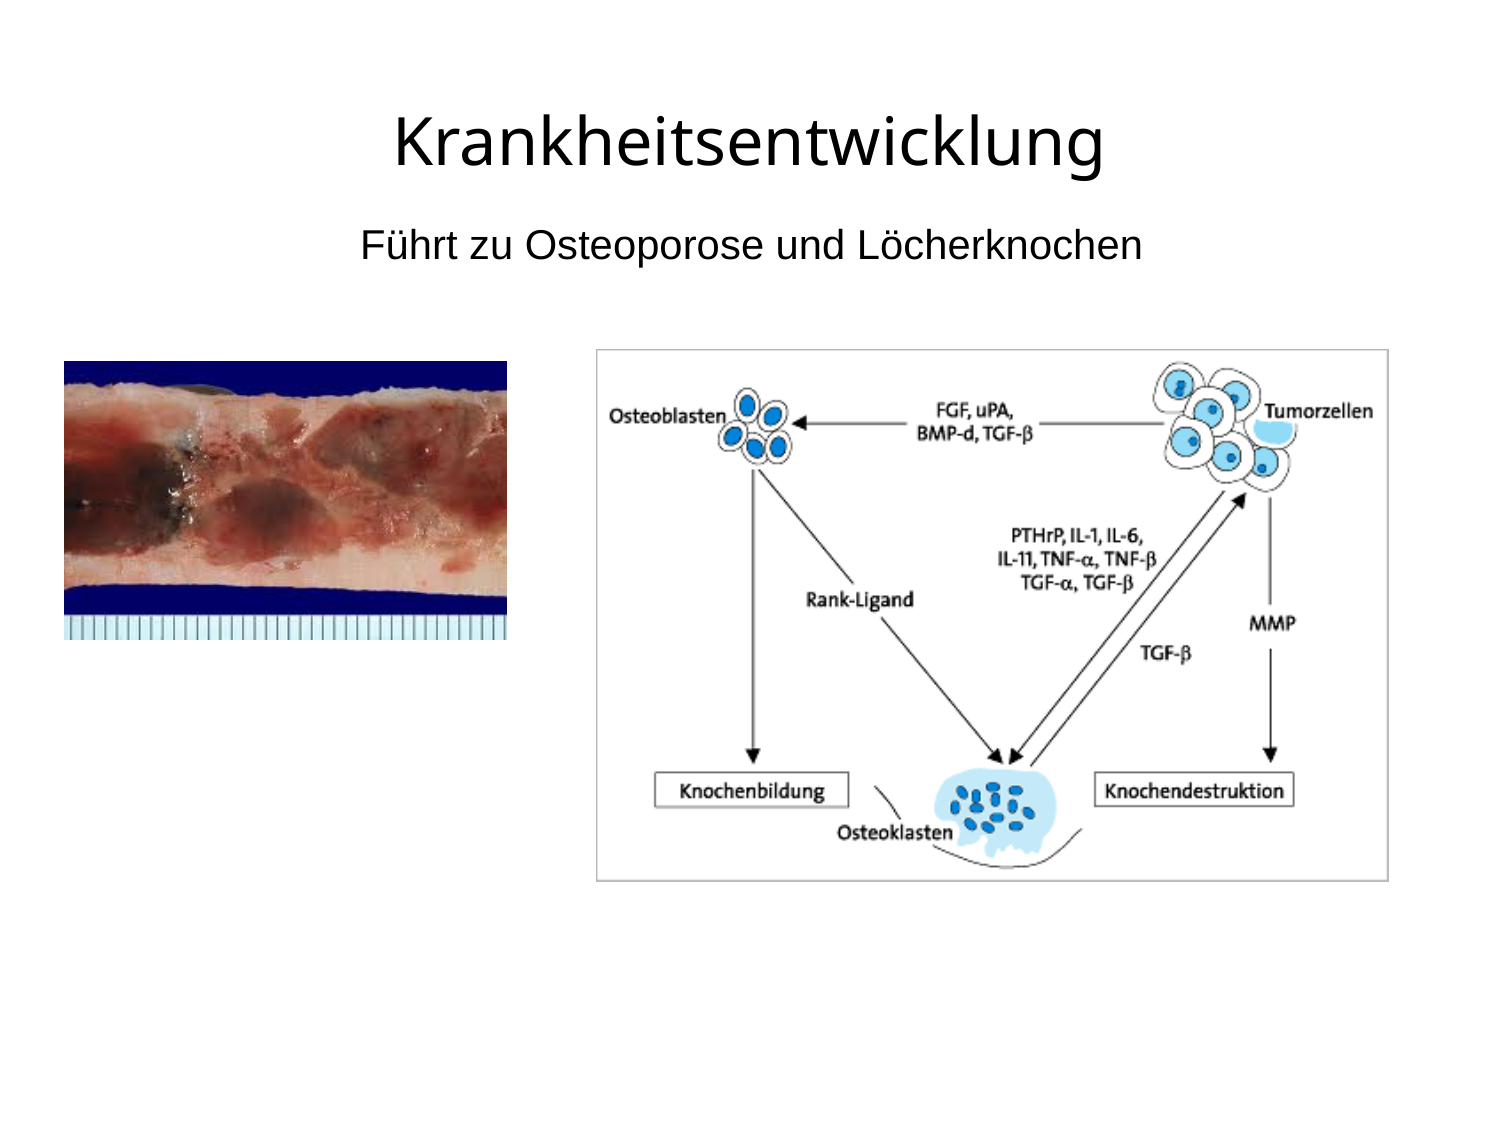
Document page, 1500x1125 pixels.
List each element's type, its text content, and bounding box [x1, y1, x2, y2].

picture [596, 349, 1389, 882]
picture [64, 361, 508, 641]
title Krankheitsentwicklung [74, 44, 1426, 233]
list Führt zu Osteoporose und Löcherknochen [76, 219, 1428, 296]
